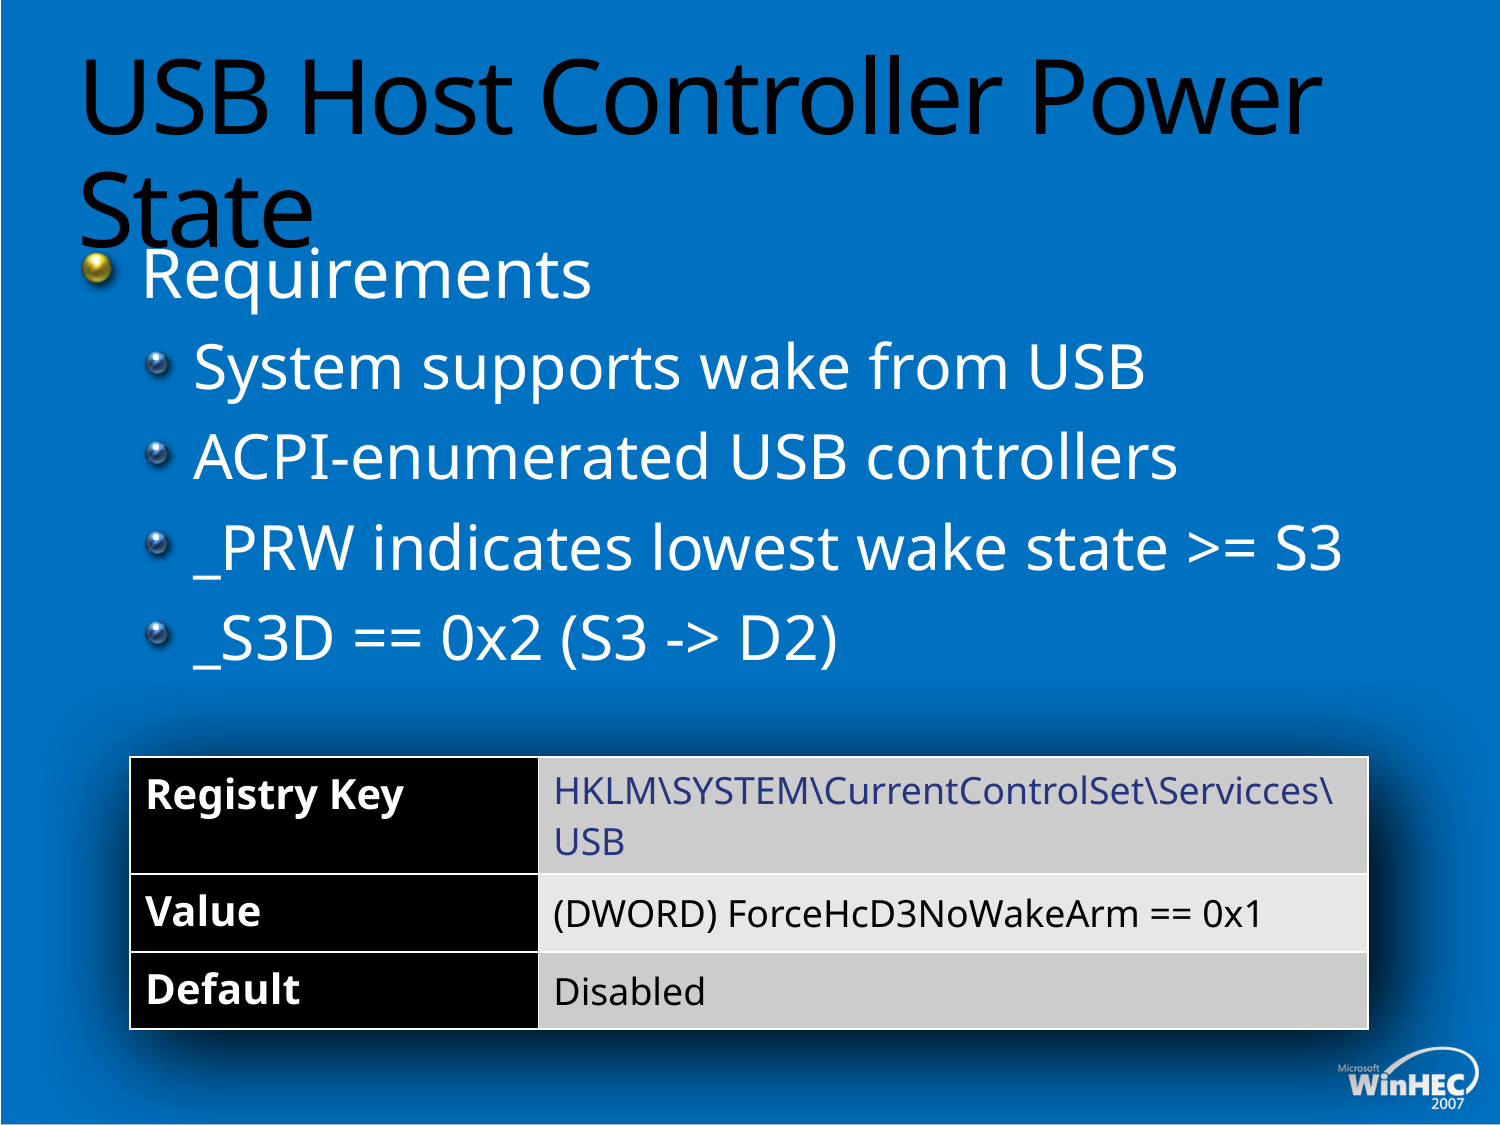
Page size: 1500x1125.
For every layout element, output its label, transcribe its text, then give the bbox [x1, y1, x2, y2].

table_cell Disabled [539, 953, 1367, 1028]
table_cell (DWORD) ForceHcD3NoWakeArm == 0x1 [539, 875, 1367, 951]
list Requirements System supports wake from USB ACPI-enumerated USB controllers _PRW indicates lowest wake state >= S3 _S3D == 0x2 (S3 -> D2) [62, 232, 1438, 673]
table_header HKLM\SYSTEM\CurrentControlSet\Servicces\USB [539, 758, 1367, 873]
table_cell Default [131, 953, 538, 1028]
picture [0, 0, 1500, 1125]
title USB Host Controller Power State [62, 37, 1500, 152]
table_header Registry Key [131, 758, 538, 873]
table_cell Value [131, 875, 538, 951]
